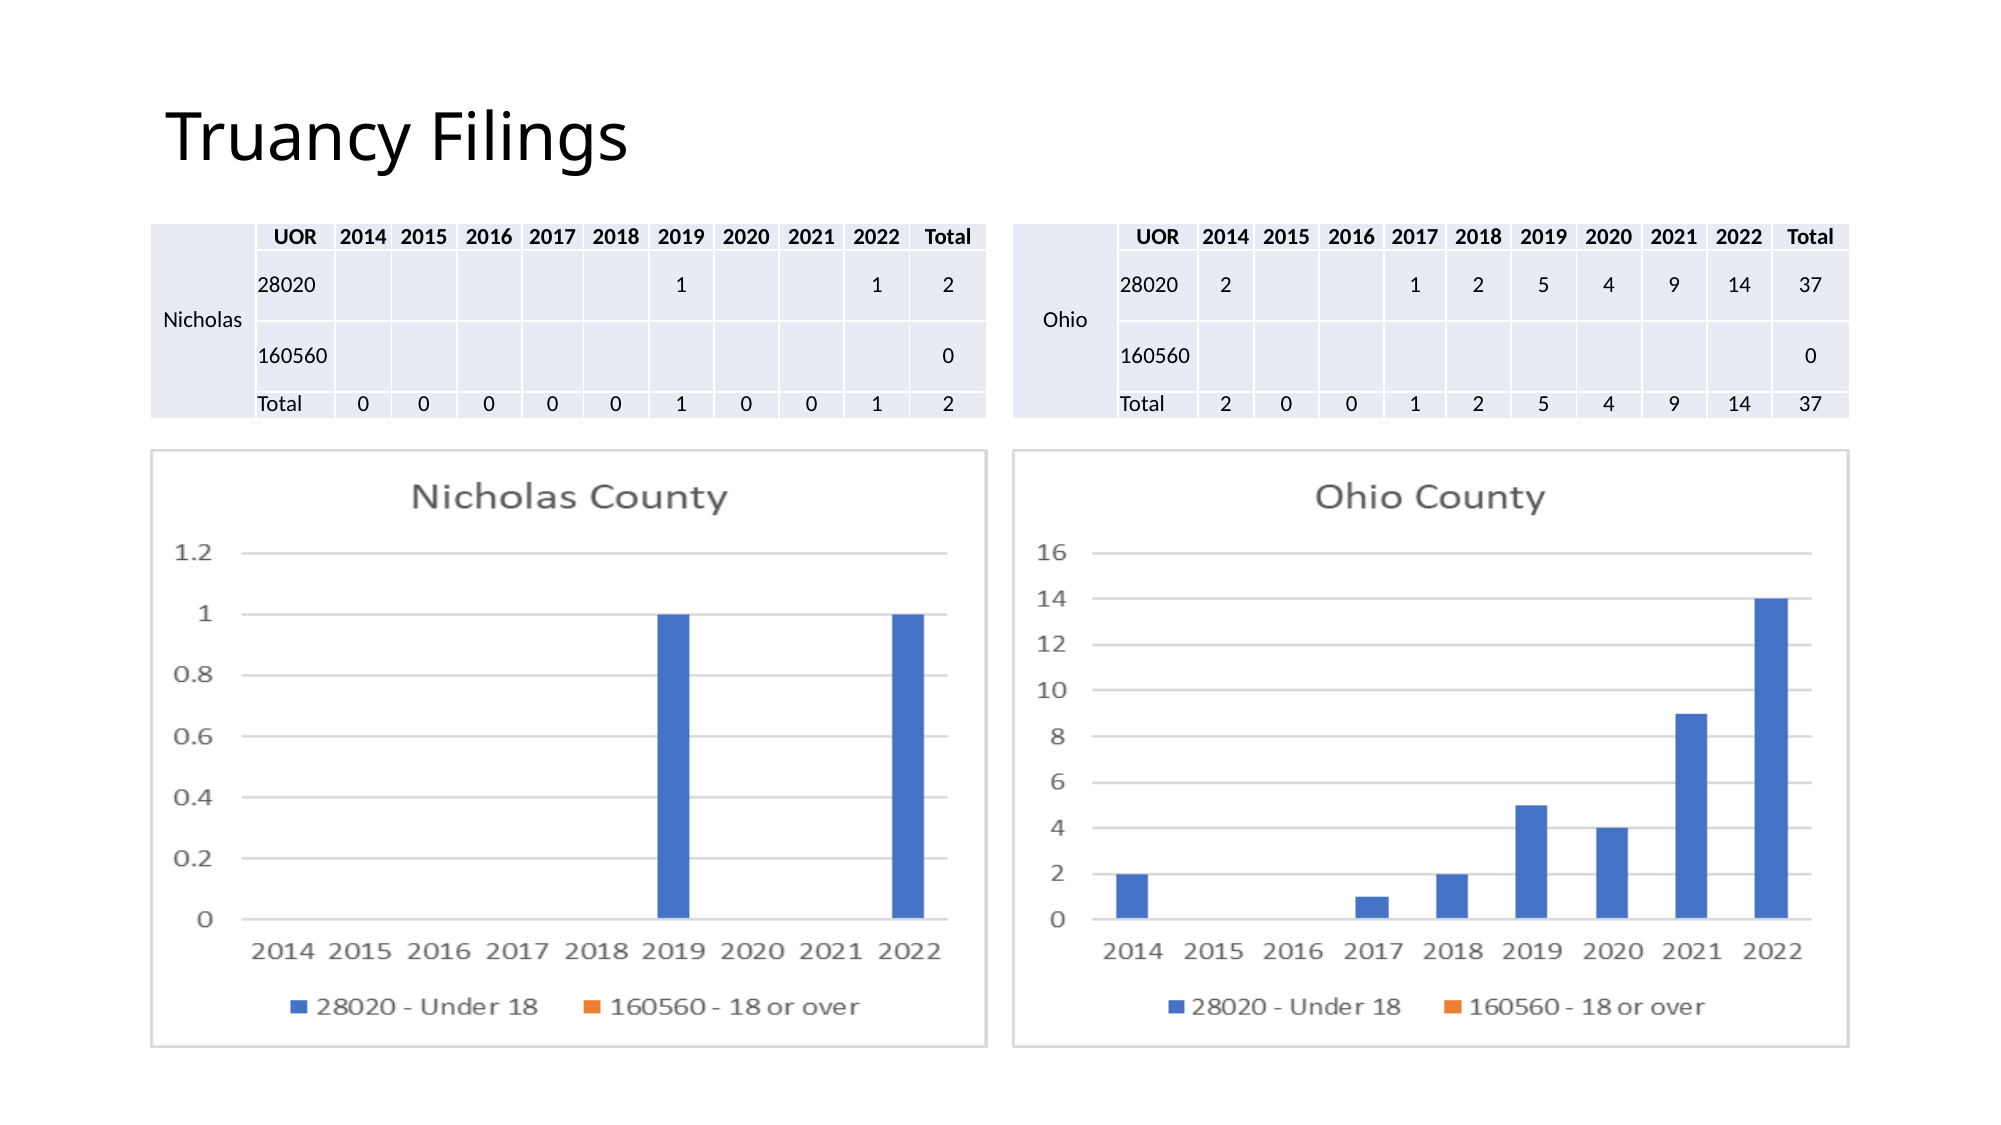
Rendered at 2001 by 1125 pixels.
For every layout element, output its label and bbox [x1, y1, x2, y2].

table_cell [845, 251, 909, 320]
table_cell [715, 322, 778, 391]
table_cell [1577, 393, 1641, 418]
table_cell [336, 251, 391, 320]
table_header [458, 224, 521, 249]
table_cell [650, 251, 713, 320]
table_cell [1119, 322, 1197, 391]
table_cell [336, 322, 391, 391]
table_cell [1643, 251, 1706, 320]
table_cell [1447, 251, 1510, 320]
table_cell [715, 393, 778, 418]
table_cell [584, 393, 648, 418]
picture [1012, 449, 1850, 1048]
table_header [780, 224, 843, 249]
table_header [1643, 224, 1706, 249]
table_cell [1512, 322, 1576, 391]
table_cell [1773, 393, 1849, 418]
table_cell [458, 251, 521, 320]
table_cell [845, 322, 909, 391]
table_cell [650, 393, 713, 418]
table_cell [336, 393, 391, 418]
table_cell [458, 393, 521, 418]
table_header [392, 224, 456, 249]
table_cell [910, 393, 986, 418]
table_cell [523, 251, 583, 320]
table_cell [715, 251, 778, 320]
table_header [910, 224, 986, 249]
table_header [1119, 224, 1197, 249]
table_cell [1447, 322, 1510, 391]
table_header [257, 224, 334, 249]
table_cell [257, 251, 334, 320]
table_header [1708, 224, 1771, 249]
table_cell [910, 251, 986, 320]
table_cell [523, 322, 583, 391]
table_cell [1773, 322, 1849, 391]
table_cell [910, 322, 986, 391]
table_header [1773, 224, 1849, 249]
table_header [523, 224, 583, 249]
table_cell [650, 322, 713, 391]
table_cell [1255, 393, 1318, 418]
table_cell [257, 393, 334, 418]
table_cell [1643, 393, 1706, 418]
table_cell [1320, 322, 1383, 391]
table_cell [1119, 251, 1197, 320]
table_cell [458, 322, 521, 391]
table_cell [780, 322, 843, 391]
table_cell [1577, 322, 1641, 391]
table_cell [1708, 251, 1771, 320]
table_header [845, 224, 909, 249]
table_cell [1385, 393, 1445, 418]
table_header [1512, 224, 1576, 249]
table_cell [257, 322, 334, 391]
table_cell [1773, 251, 1849, 320]
table_cell [1199, 251, 1253, 320]
table_cell [584, 251, 648, 320]
table_cell [780, 251, 843, 320]
table_header [1385, 224, 1445, 249]
table_cell [1385, 251, 1445, 320]
table_cell [1447, 393, 1510, 418]
table_header [336, 224, 391, 249]
table_header [1199, 224, 1253, 249]
title [150, 77, 1850, 201]
table_cell [1255, 251, 1318, 320]
table_cell [392, 251, 456, 320]
table_cell [1577, 251, 1641, 320]
picture [149, 449, 988, 1048]
table_header [1013, 224, 1117, 418]
table_cell [1119, 393, 1197, 418]
table_cell [780, 393, 843, 418]
table_header [151, 224, 255, 418]
table_header [1255, 224, 1318, 249]
table_cell [1643, 322, 1706, 391]
table_header [1447, 224, 1510, 249]
table_header [1577, 224, 1641, 249]
table_cell [392, 393, 456, 418]
table_cell [523, 393, 583, 418]
table_cell [1708, 393, 1771, 418]
table_cell [392, 322, 456, 391]
table_cell [1199, 322, 1253, 391]
table_cell [1255, 322, 1318, 391]
table_cell [845, 393, 909, 418]
table_cell [1320, 393, 1383, 418]
table_cell [1512, 393, 1576, 418]
table_header [1320, 224, 1383, 249]
table_cell [1512, 251, 1576, 320]
table_header [584, 224, 648, 249]
table_cell [1708, 322, 1771, 391]
table_header [715, 224, 778, 249]
table_cell [584, 322, 648, 391]
table_cell [1385, 322, 1445, 391]
table_cell [1199, 393, 1253, 418]
table_header [650, 224, 713, 249]
table_cell [1320, 251, 1383, 320]
